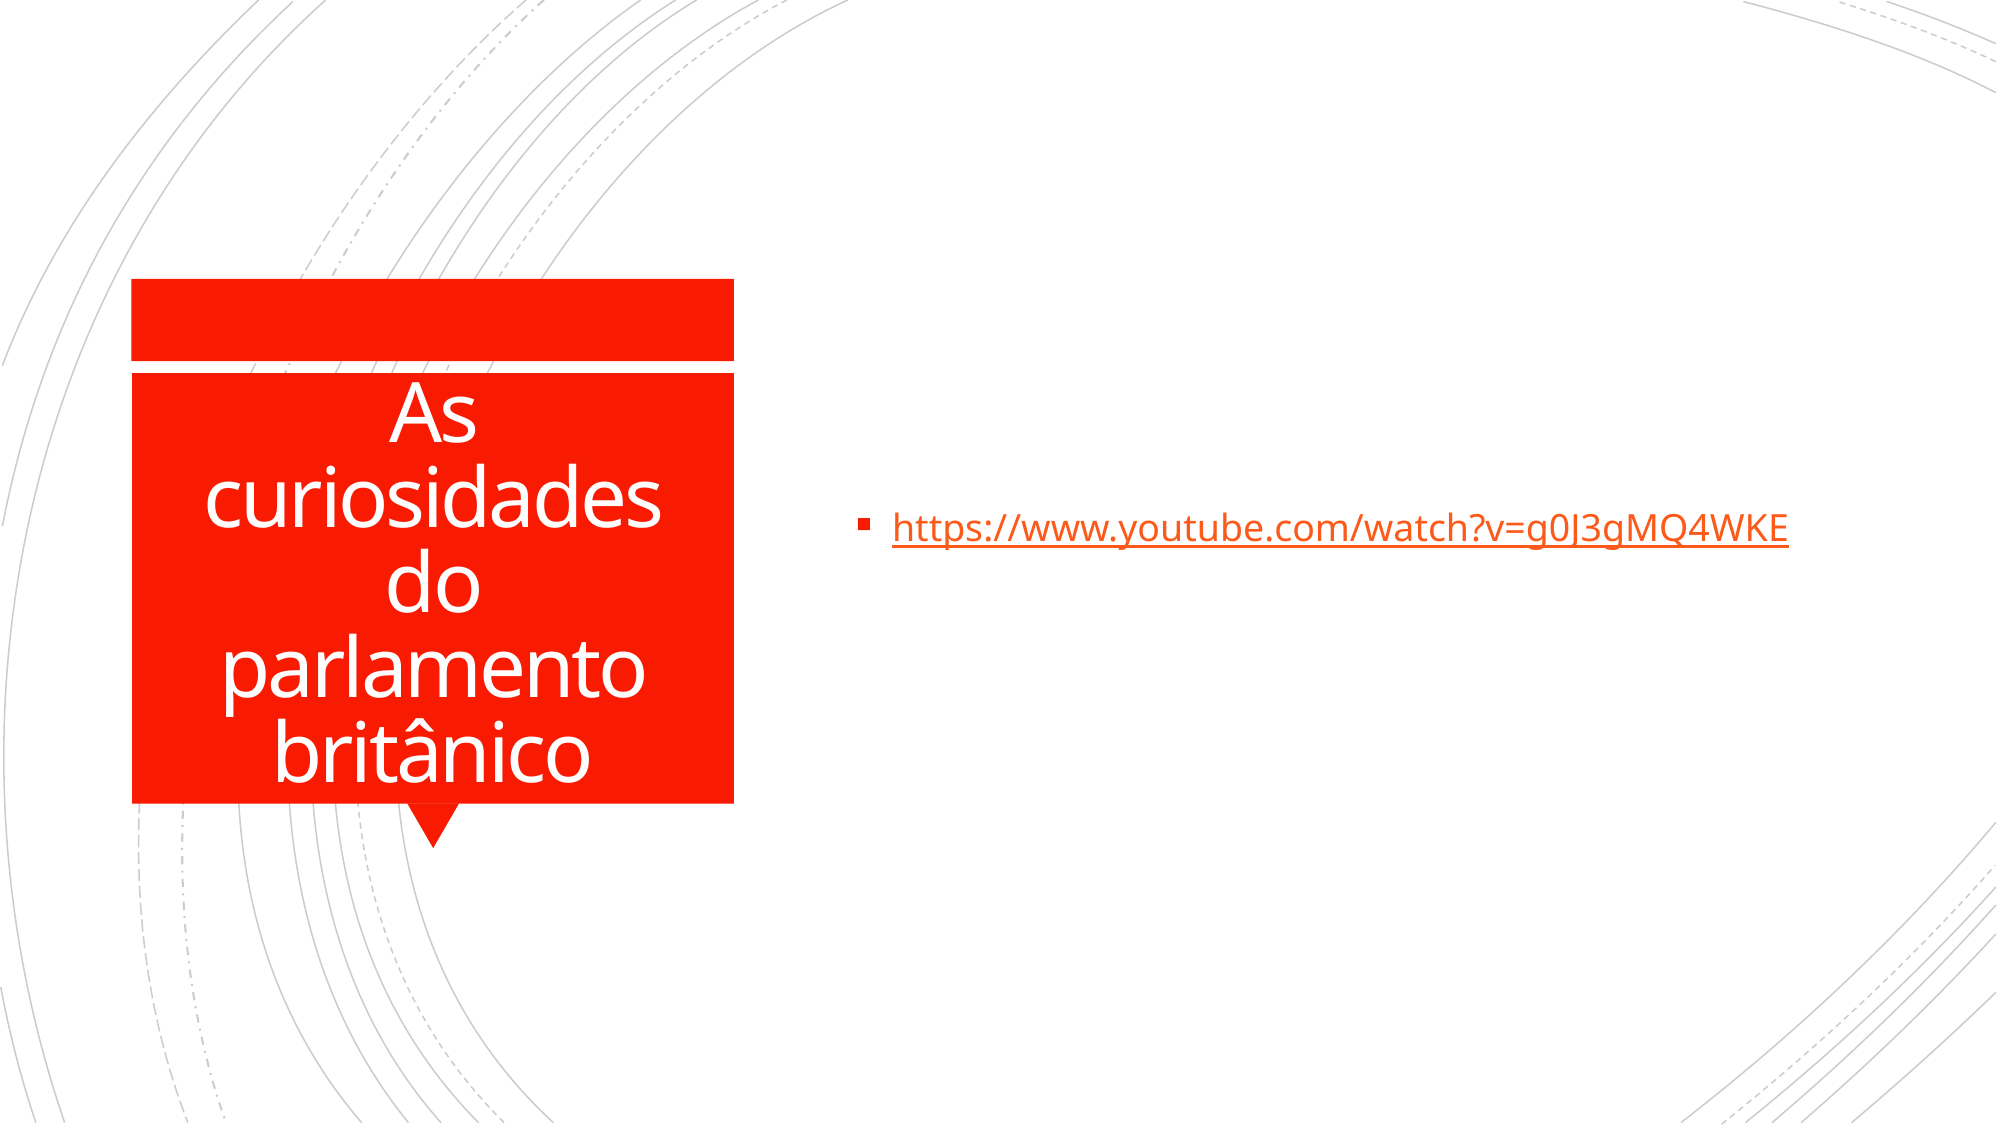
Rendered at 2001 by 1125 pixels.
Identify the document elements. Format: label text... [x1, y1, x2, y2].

list https://www.youtube.com/watch?v=g0J3gMQ4WKE [839, 131, 1871, 993]
title As curiosidades do parlamento britânico [145, 385, 720, 789]
